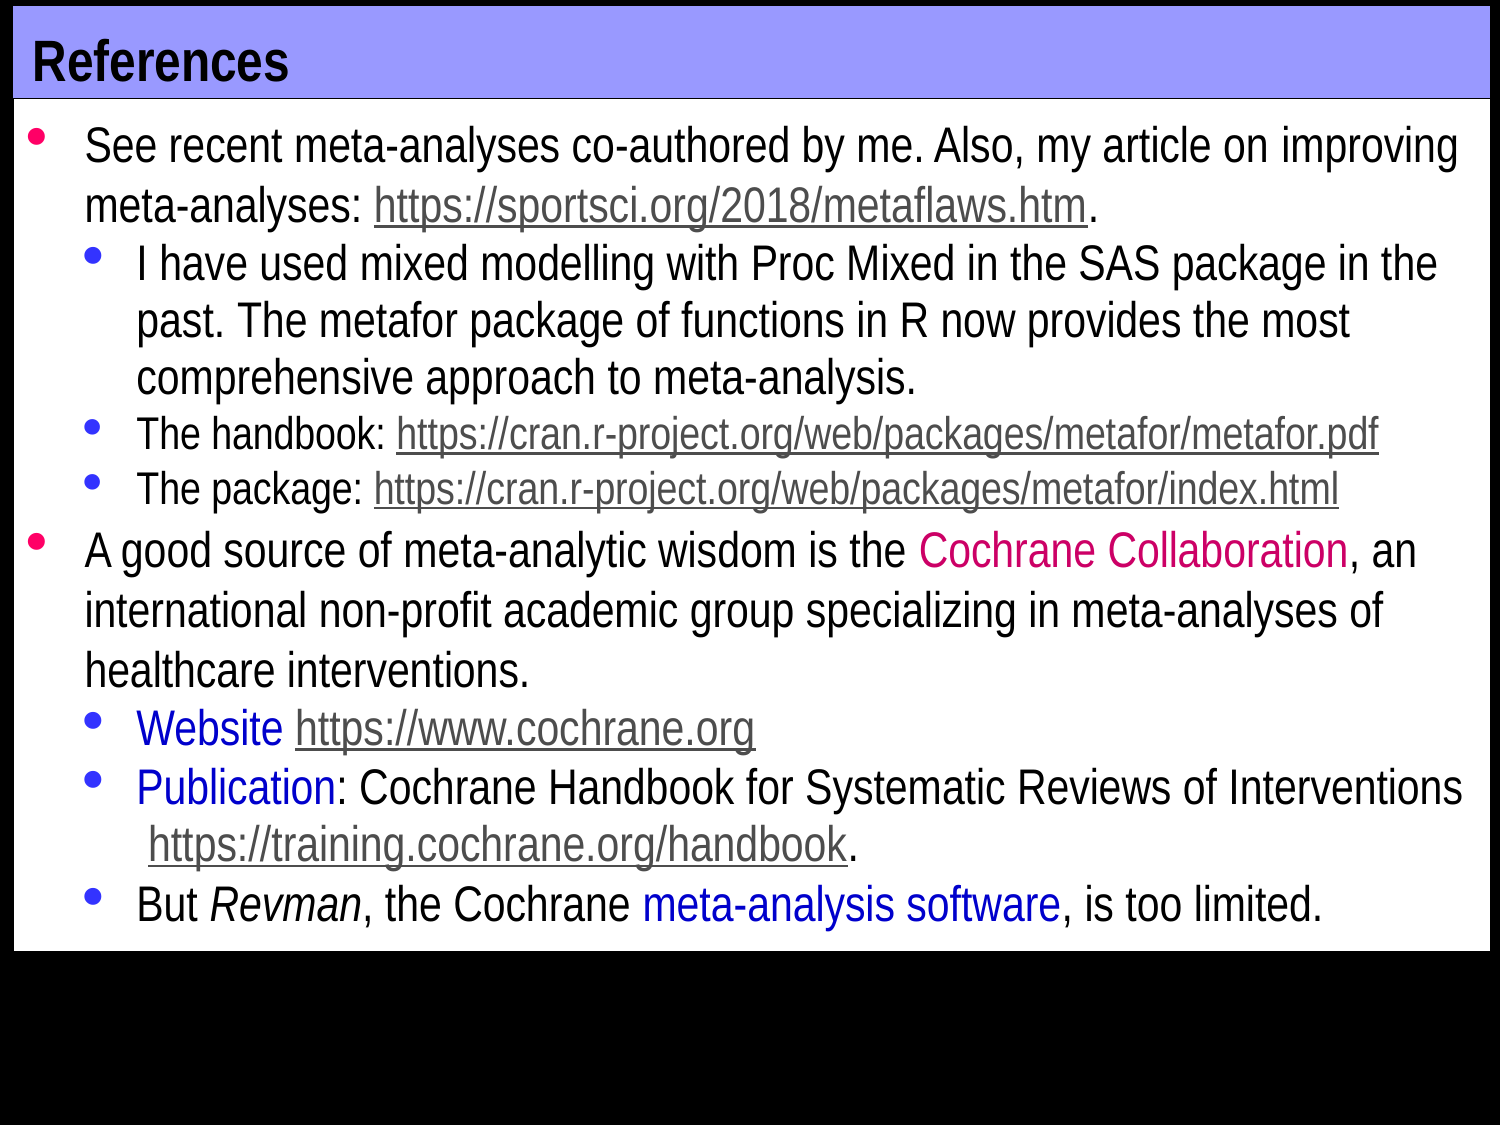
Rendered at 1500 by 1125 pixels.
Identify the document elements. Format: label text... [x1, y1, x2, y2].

list See recent meta-analyses co-authored by me. Also, my article on improving meta-analyses: https://sportsci.org/2018/metaflaws.htm. I have used mixed modelling with Proc Mixed in the SAS package in the past. The metafor package of functions in R now provides the most comprehensive approach to meta-analysis. The handbook: https://cran.r-project.org/web/packages/metafor/metafor.pdf The package: https://cran.r-project.org/web/packages/metafor/index.html A good source of meta-analytic wisdom is the Cochrane Collaboration, an international non-profit academic group specializing in meta-analyses of healthcare interventions. Website https://www.cochrane.org Publication: Cochrane Handbook for Systematic Reviews of Interventions https://training.cochrane.org/handbook. But Revman, the Cochrane meta-analysis software, is too limited. [12, 98, 1492, 953]
title References [11, 5, 1491, 112]
